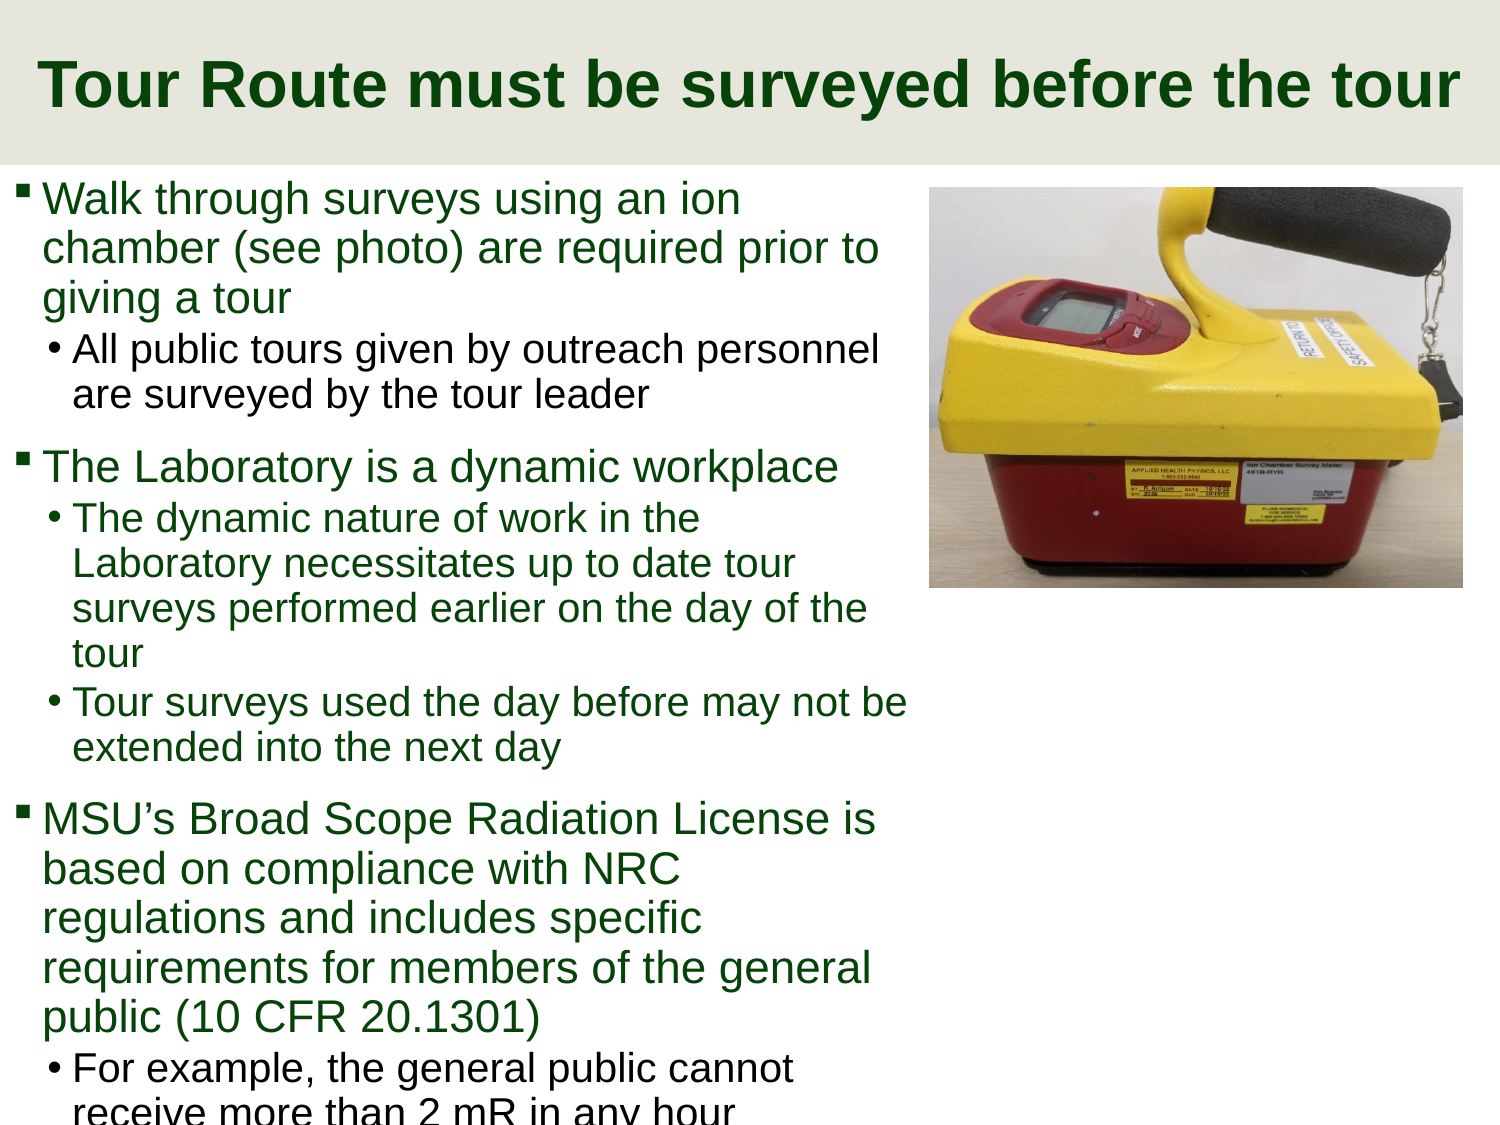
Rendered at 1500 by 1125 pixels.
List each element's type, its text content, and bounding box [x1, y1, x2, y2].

picture [928, 187, 1463, 588]
title Tour Route must be surveyed before the tour [11, 46, 1489, 127]
list Walk through surveys using an ion chamber (see photo) are required prior to giving a tour All public tours given by outreach personnel are surveyed by the tour leader The Laboratory is a dynamic workplace The dynamic nature of work in the Laboratory necessitates up to date tour surveys performed earlier on the day of the tour Tour surveys used the day before may not be extended into the next day MSU’s Broad Scope Radiation License is based on compliance with NRC regulations and includes specific requirements for members of the general public (10 CFR 20.1301) For example, the general public cannot receive more than 2 mR in any hour [12, 174, 913, 1000]
picture [0, 0, 1500, 165]
